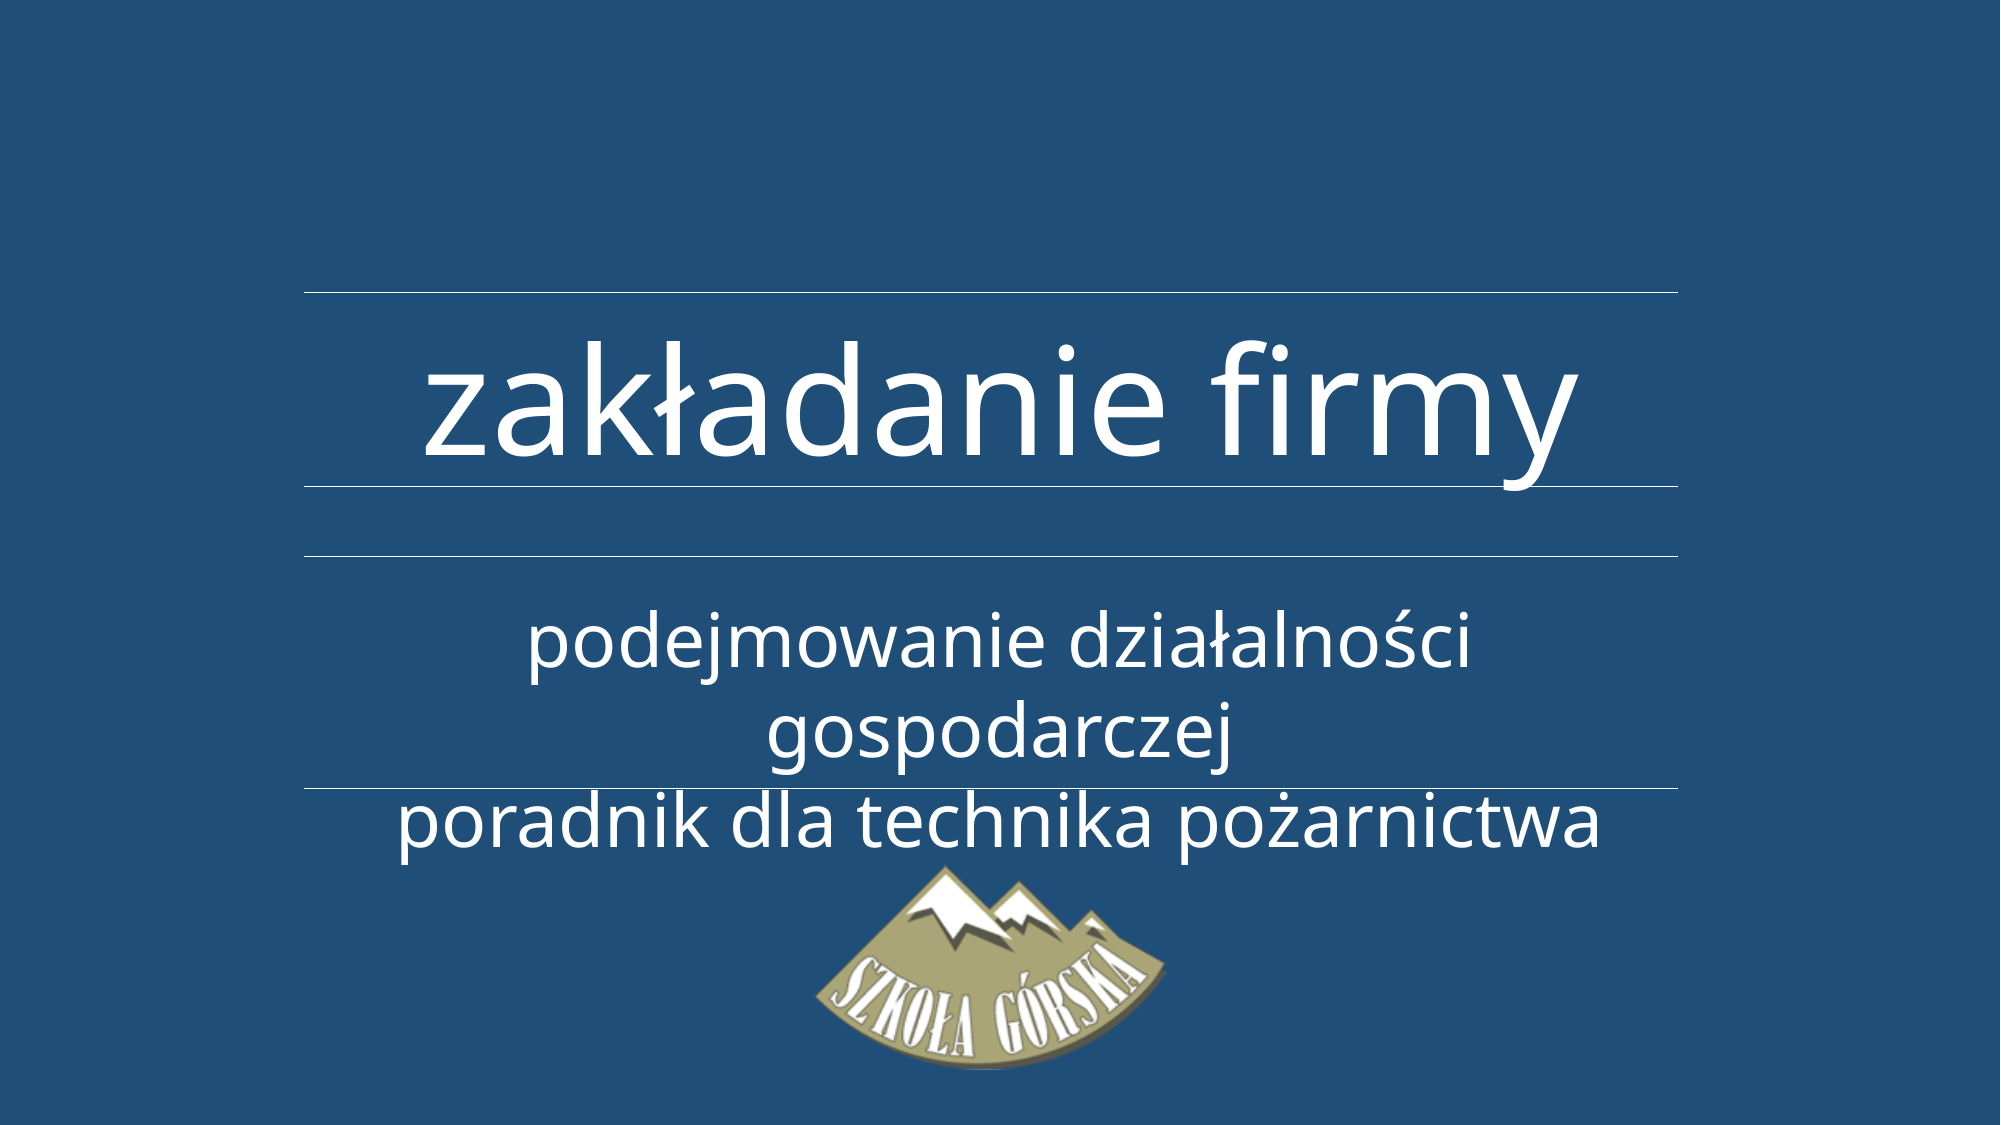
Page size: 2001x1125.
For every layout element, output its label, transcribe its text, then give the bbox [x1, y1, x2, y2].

text_box zakładanie firmy [325, 487, 1675, 493]
text_box zakładanie firmy [325, 298, 1675, 486]
text_box podejmowanie działalności gospodarczej poradnik dla technika pożarnictwa [325, 585, 1675, 788]
text_box podejmowanie działalności gospodarczej poradnik dla technika pożarnictwa [325, 789, 1675, 870]
picture [725, 845, 1257, 1090]
